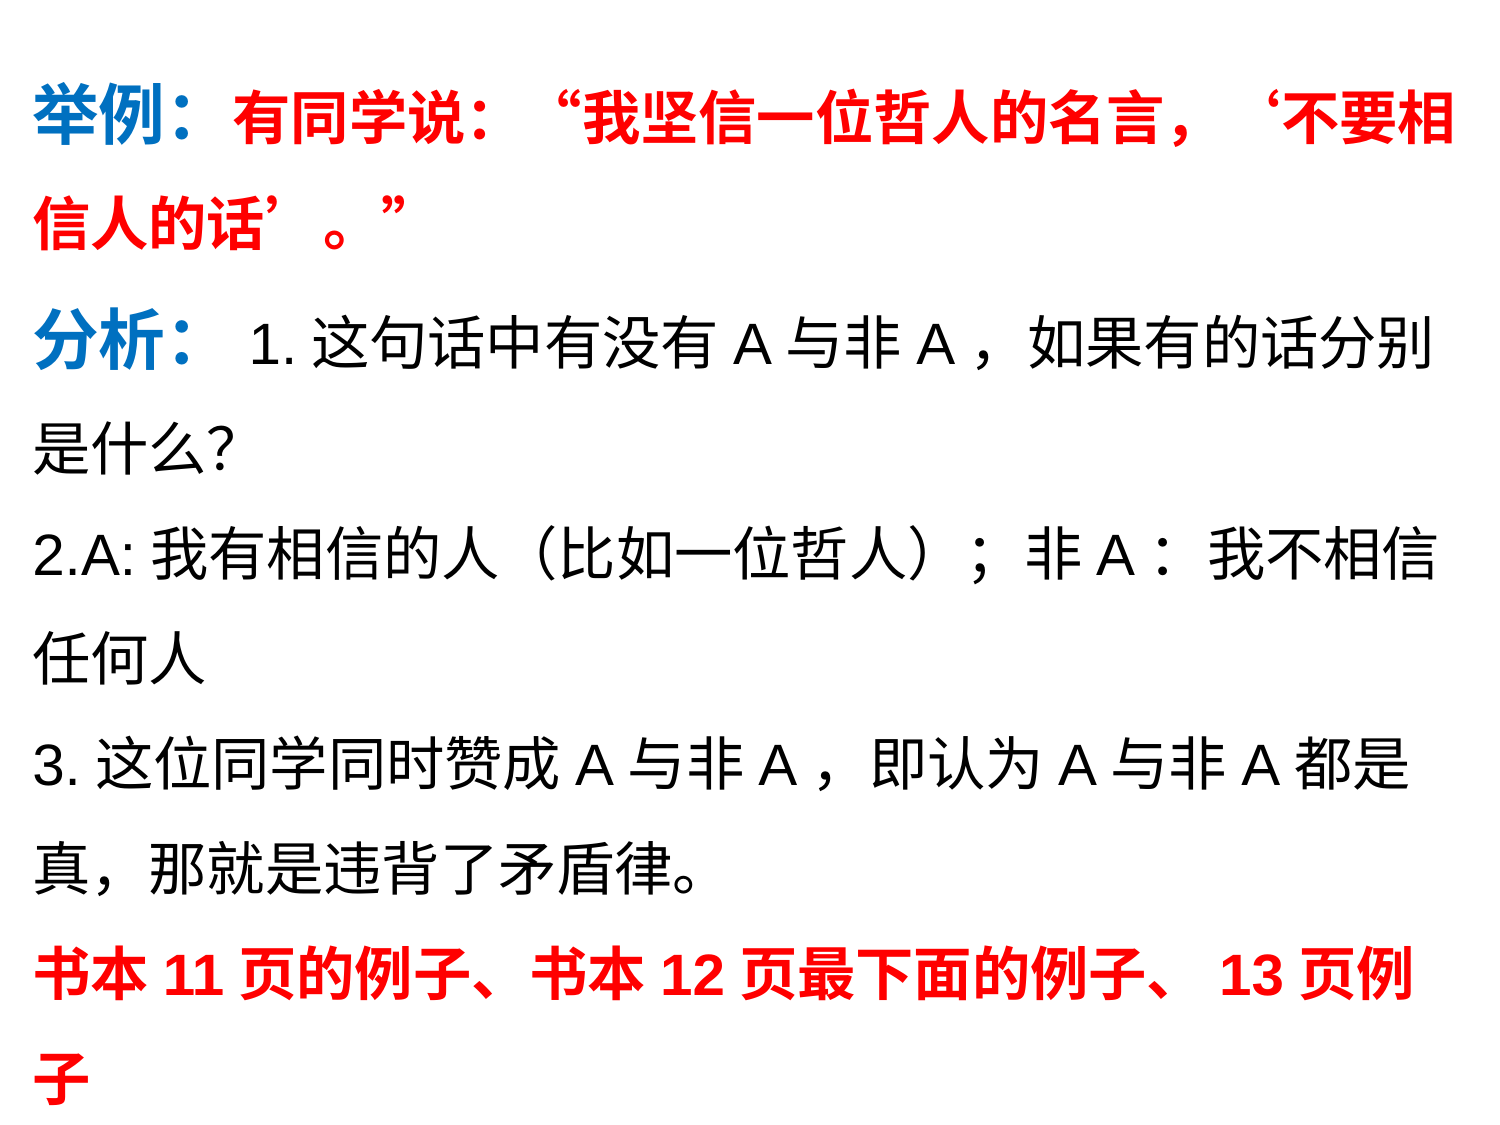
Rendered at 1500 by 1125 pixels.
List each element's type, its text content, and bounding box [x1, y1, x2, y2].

list 举例：有同学说：“我坚信一位哲人的名言，‘不要相信人的话’。” 分析：1.这句话中有没有A与非A，如果有的话分别是什么？ 2.A:我有相信的人（比如一位哲人）；非A：我不相信任何人 3.这位同学同时赞成A与非A，即认为A与非A都是真，那就是违背了矛盾律。 书本11页的例子、书本12页最下面的例子、13页例子 [17, 24, 1472, 1101]
